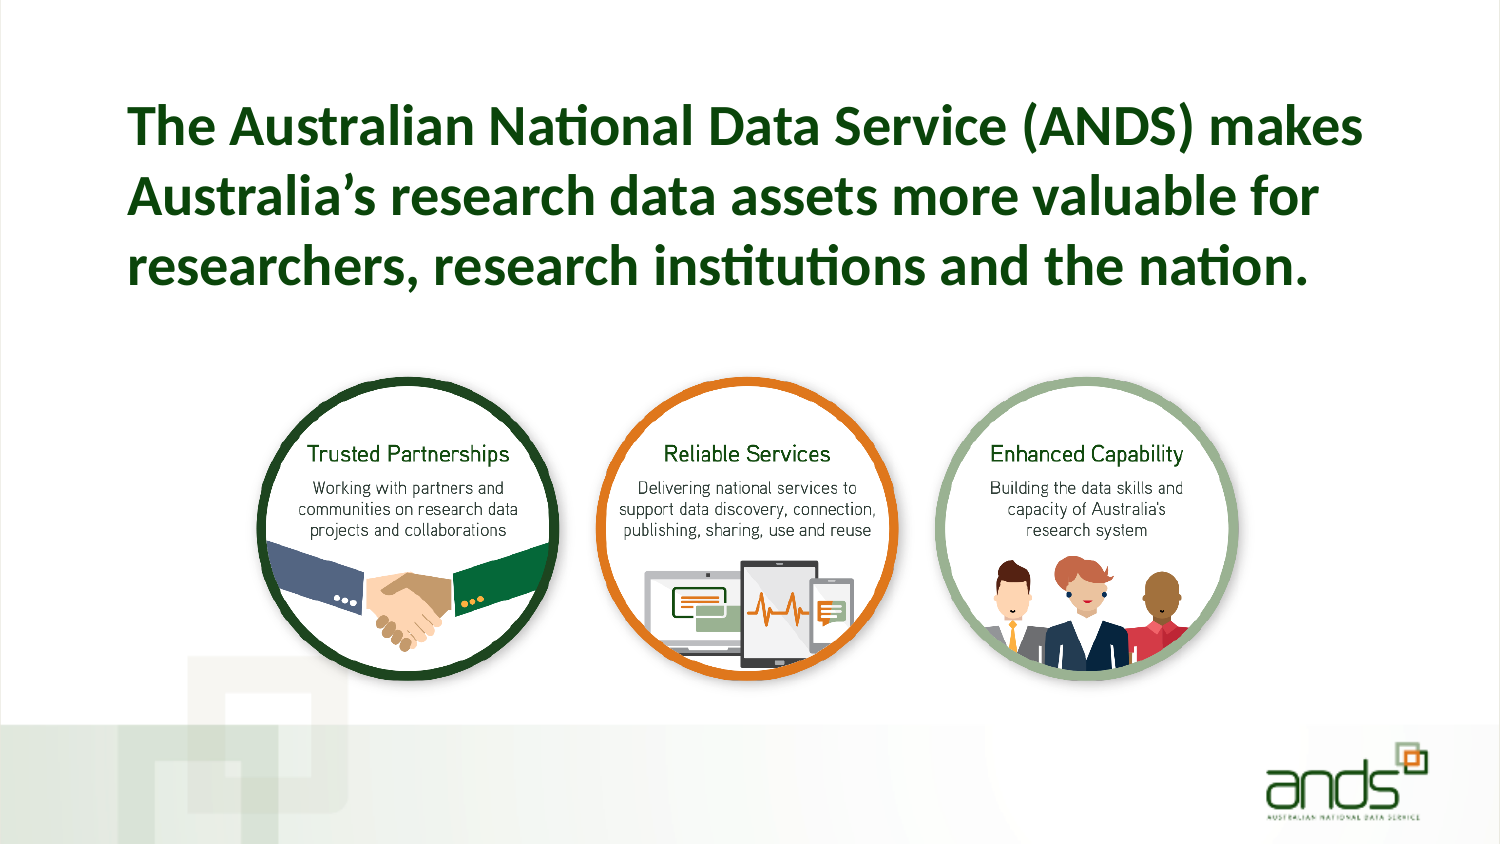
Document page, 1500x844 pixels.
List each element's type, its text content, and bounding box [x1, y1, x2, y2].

picture [0, 0, 1500, 844]
list The Australian National Data Service (ANDS) makes Australia’s research data assets more valuable for researchers, research institutions and the nation. [112, 79, 1412, 292]
